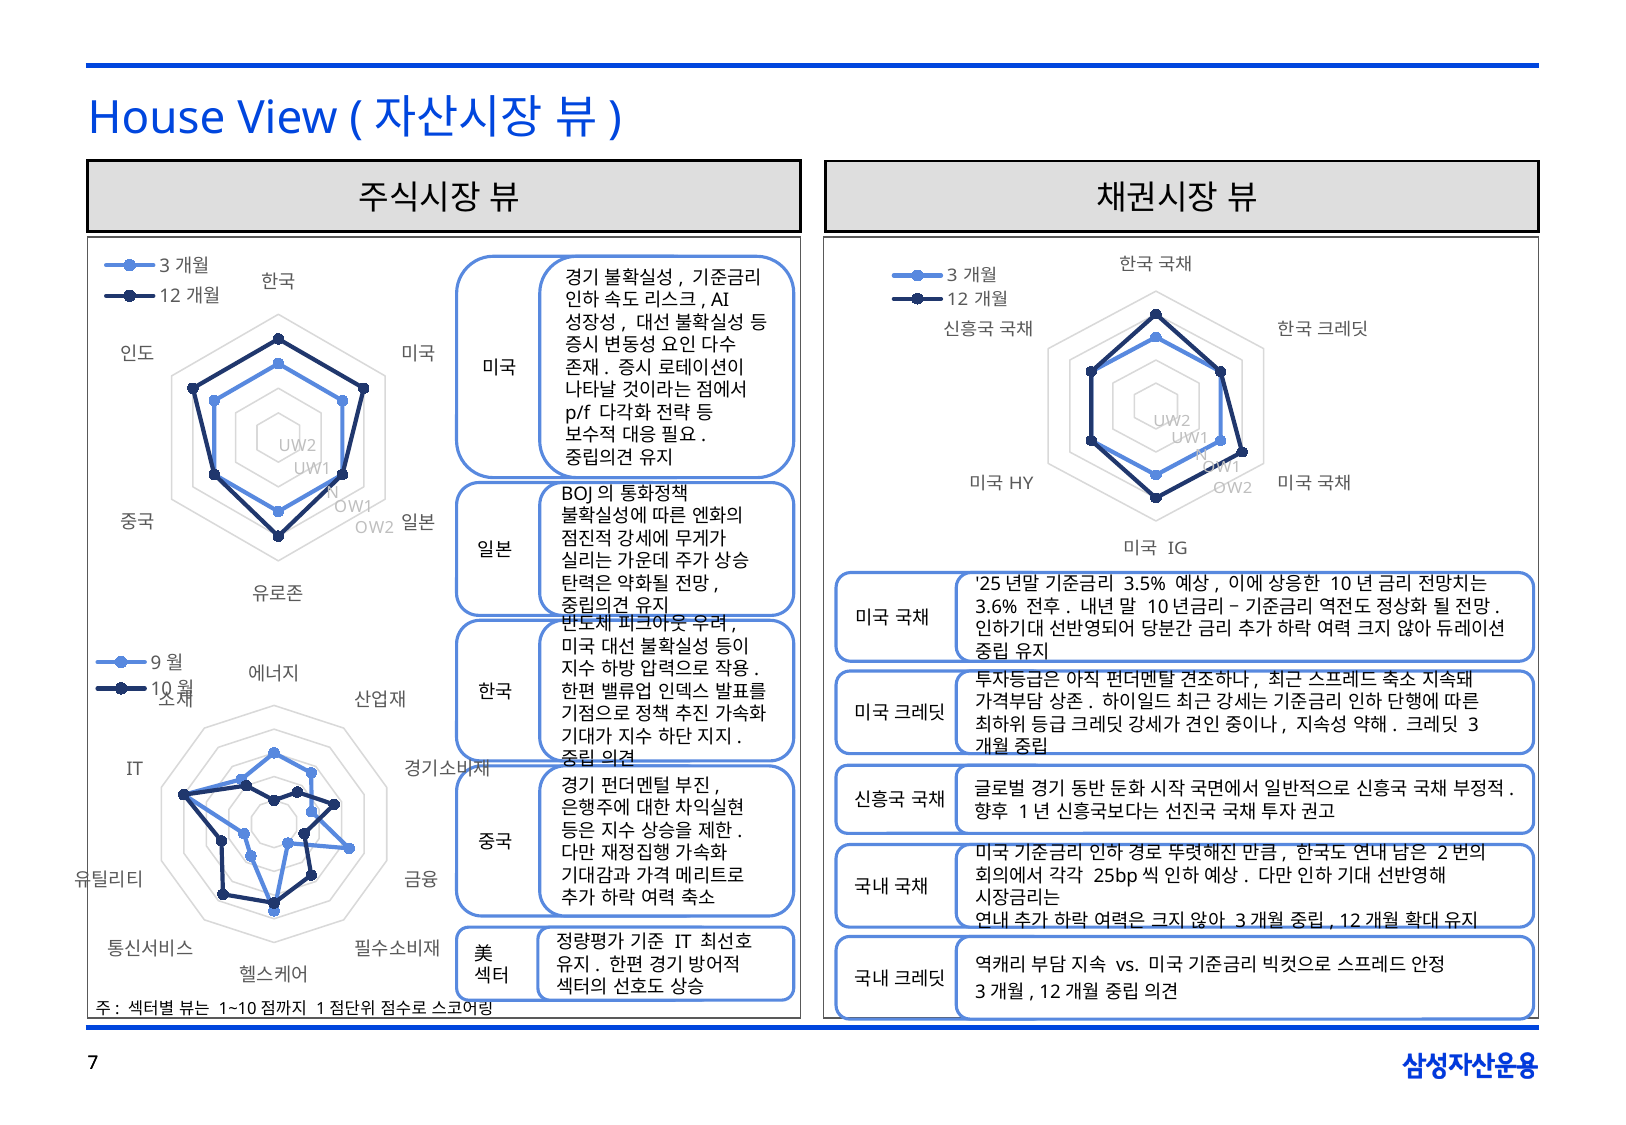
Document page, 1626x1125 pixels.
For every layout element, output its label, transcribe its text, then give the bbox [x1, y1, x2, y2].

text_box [713, 482, 794, 616]
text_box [456, 620, 794, 761]
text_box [713, 256, 794, 478]
text_box [823, 236, 1539, 1019]
text_box [87, 236, 802, 998]
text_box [836, 670, 1534, 754]
chart [861, 251, 1616, 561]
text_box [836, 765, 1534, 834]
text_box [561, 765, 794, 916]
chart [64, 647, 561, 999]
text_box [836, 572, 1534, 662]
text_box 채권시장 뷰 [824, 160, 1539, 233]
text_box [836, 844, 1534, 928]
text_box [87, 999, 95, 1019]
text_box 주식시장 뷰 [87, 160, 802, 233]
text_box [456, 927, 794, 1001]
chart [82, 245, 713, 621]
title House View (자산시장 뷰) [87, 93, 1540, 142]
text_box 주: 섹터별 뷰는 1~10점까지 1점단위 점수로 스코어링 [95, 998, 805, 1019]
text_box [836, 936, 1534, 1020]
picture [1402, 1052, 1538, 1079]
